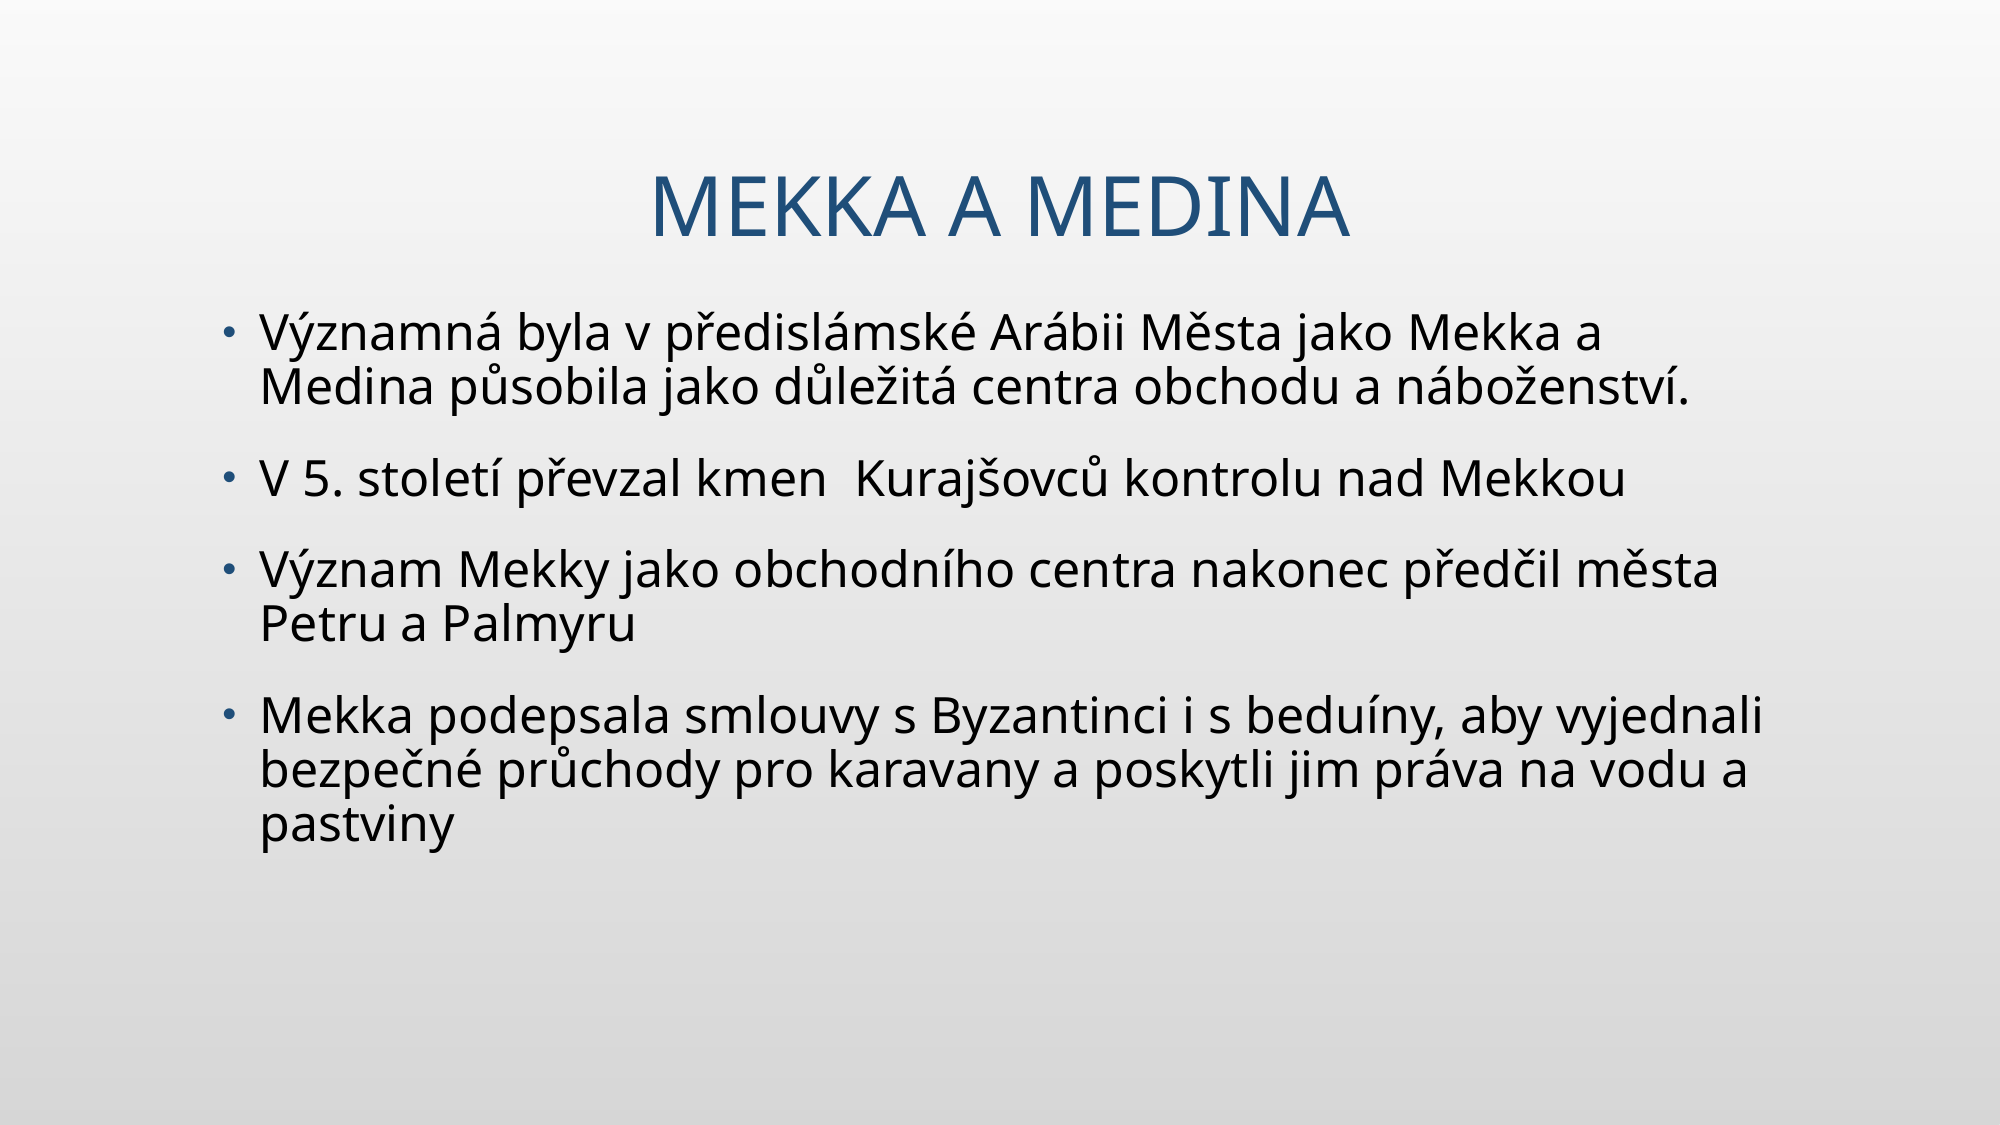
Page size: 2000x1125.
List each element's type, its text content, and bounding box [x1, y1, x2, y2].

list Významná byla v předislámské Arábii Města jako Mekka a Medina působila jako důležitá centra obchodu a náboženství. V 5. století převzal kmen Kurajšovců kontrolu nad Mekkou Význam Mekky jako obchodního centra nakonec předčil města Petru a Palmyru Mekka podepsala smlouvy s Byzantinci i s beduíny, aby vyjednali bezpečné průchody pro karavany a poskytli jim práva na vodu a pastviny [199, 299, 1800, 1013]
title Mekka a medina [199, 45, 1800, 263]
